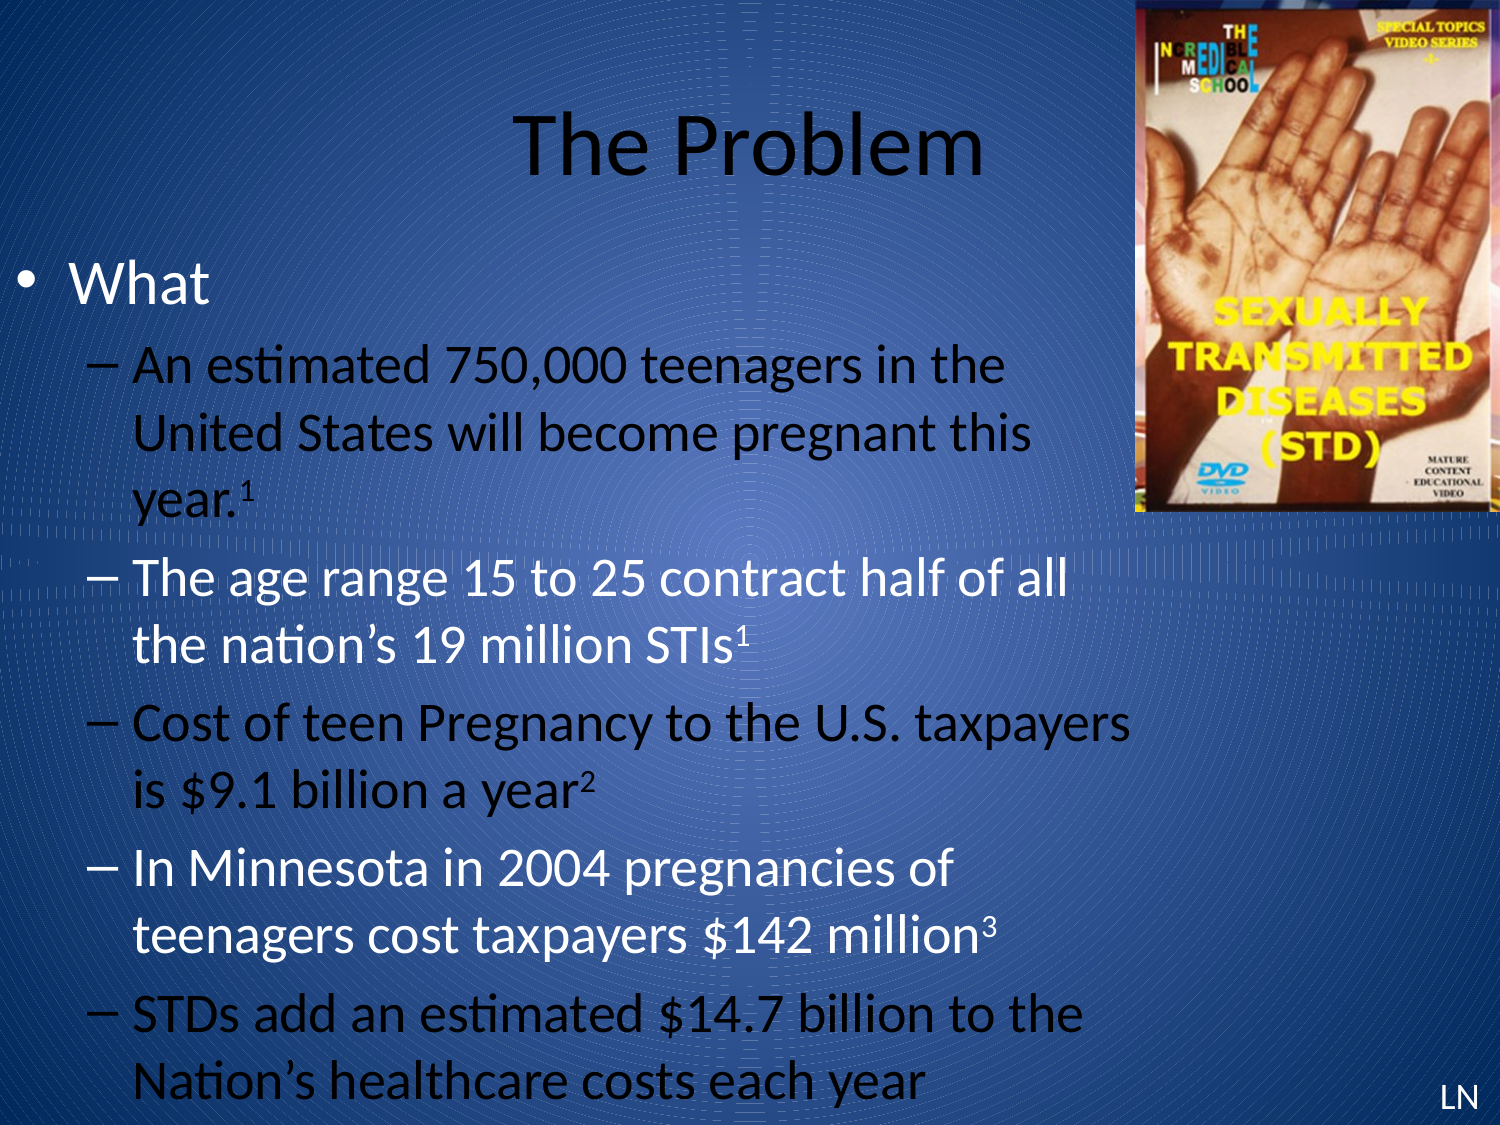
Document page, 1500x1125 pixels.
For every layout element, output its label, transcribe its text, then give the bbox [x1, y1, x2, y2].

title The Problem [75, 45, 1130, 232]
text_box LN [1424, 1064, 1500, 1125]
list What An estimated 750,000 teenagers in the United States will become pregnant this year.1 The age range 15 to 25 contract half of all the nation’s 19 million STIs1 Cost of teen Pregnancy to the U.S. taxpayers is $9.1 billion a year2 In Minnesota in 2004 pregnancies of teenagers cost taxpayers $142 million3 STDs add an estimated $14.7 billion to the Nation’s healthcare costs each year [0, 232, 1165, 1125]
picture [1135, 0, 1500, 513]
